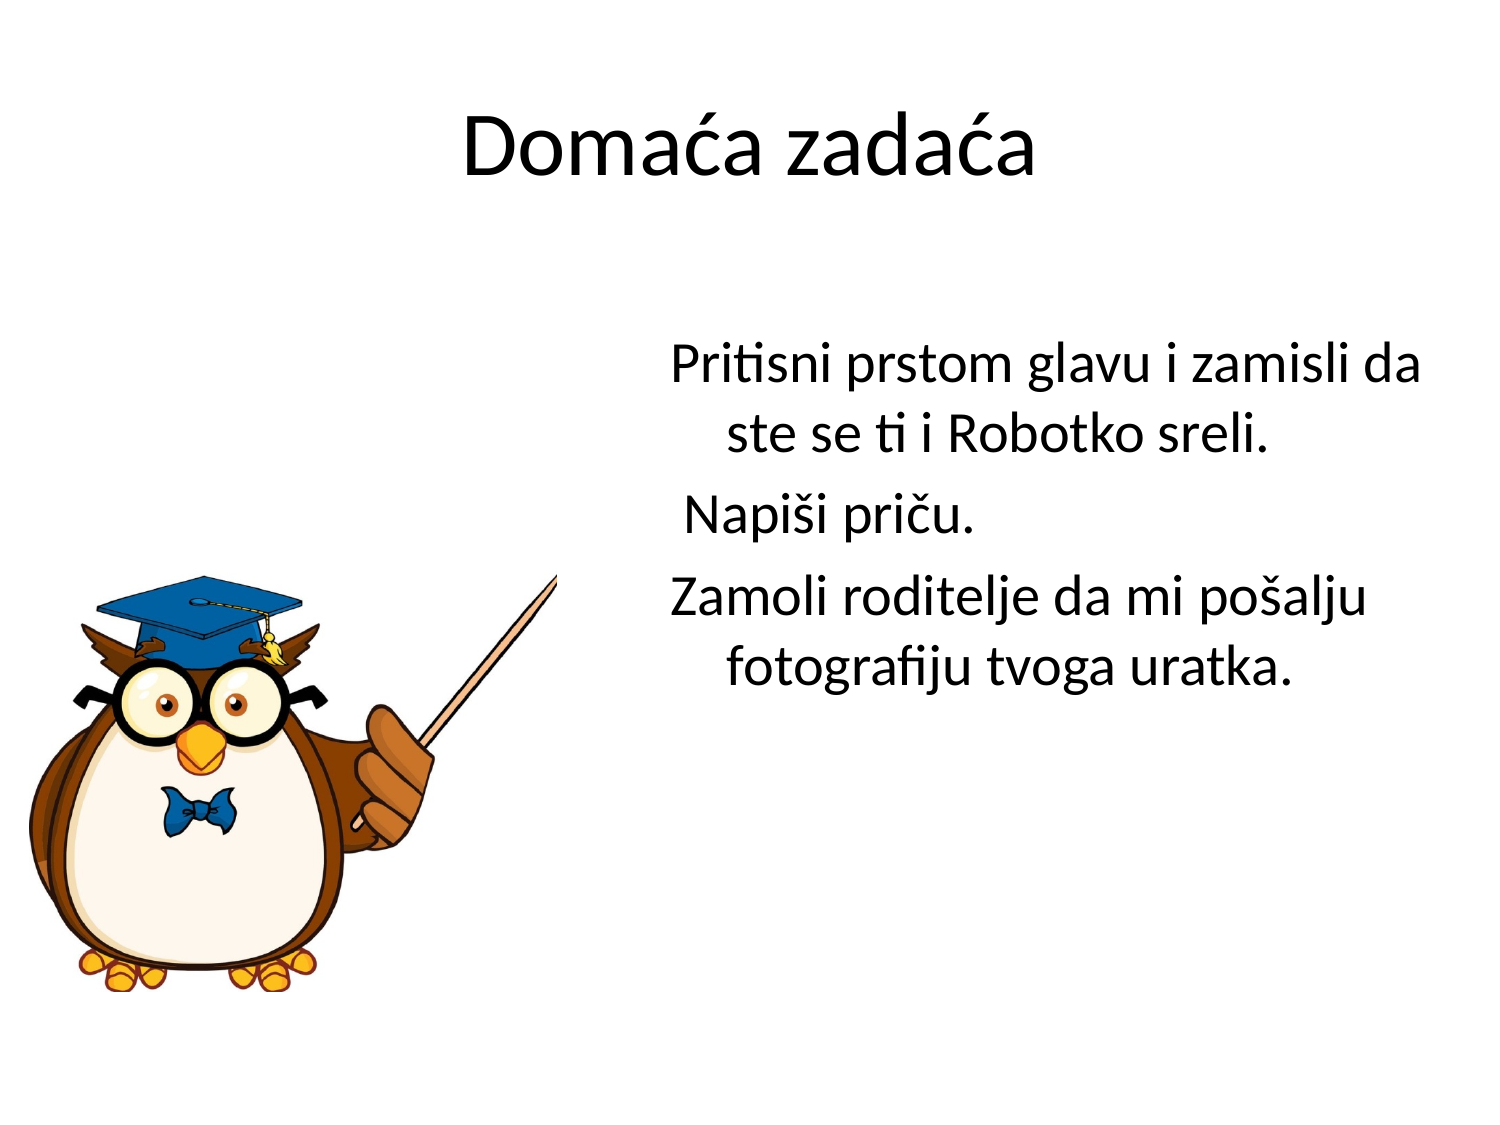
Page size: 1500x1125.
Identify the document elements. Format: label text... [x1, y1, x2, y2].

picture [29, 562, 557, 992]
list Pritisni prstom glavu i zamisli da ste se ti i Robotko sreli. Napiši priču. Zamoli roditelje da mi pošalju fotografiju tvoga uratka. [655, 316, 1471, 1005]
title Domaća zadaća [75, 45, 1425, 233]
